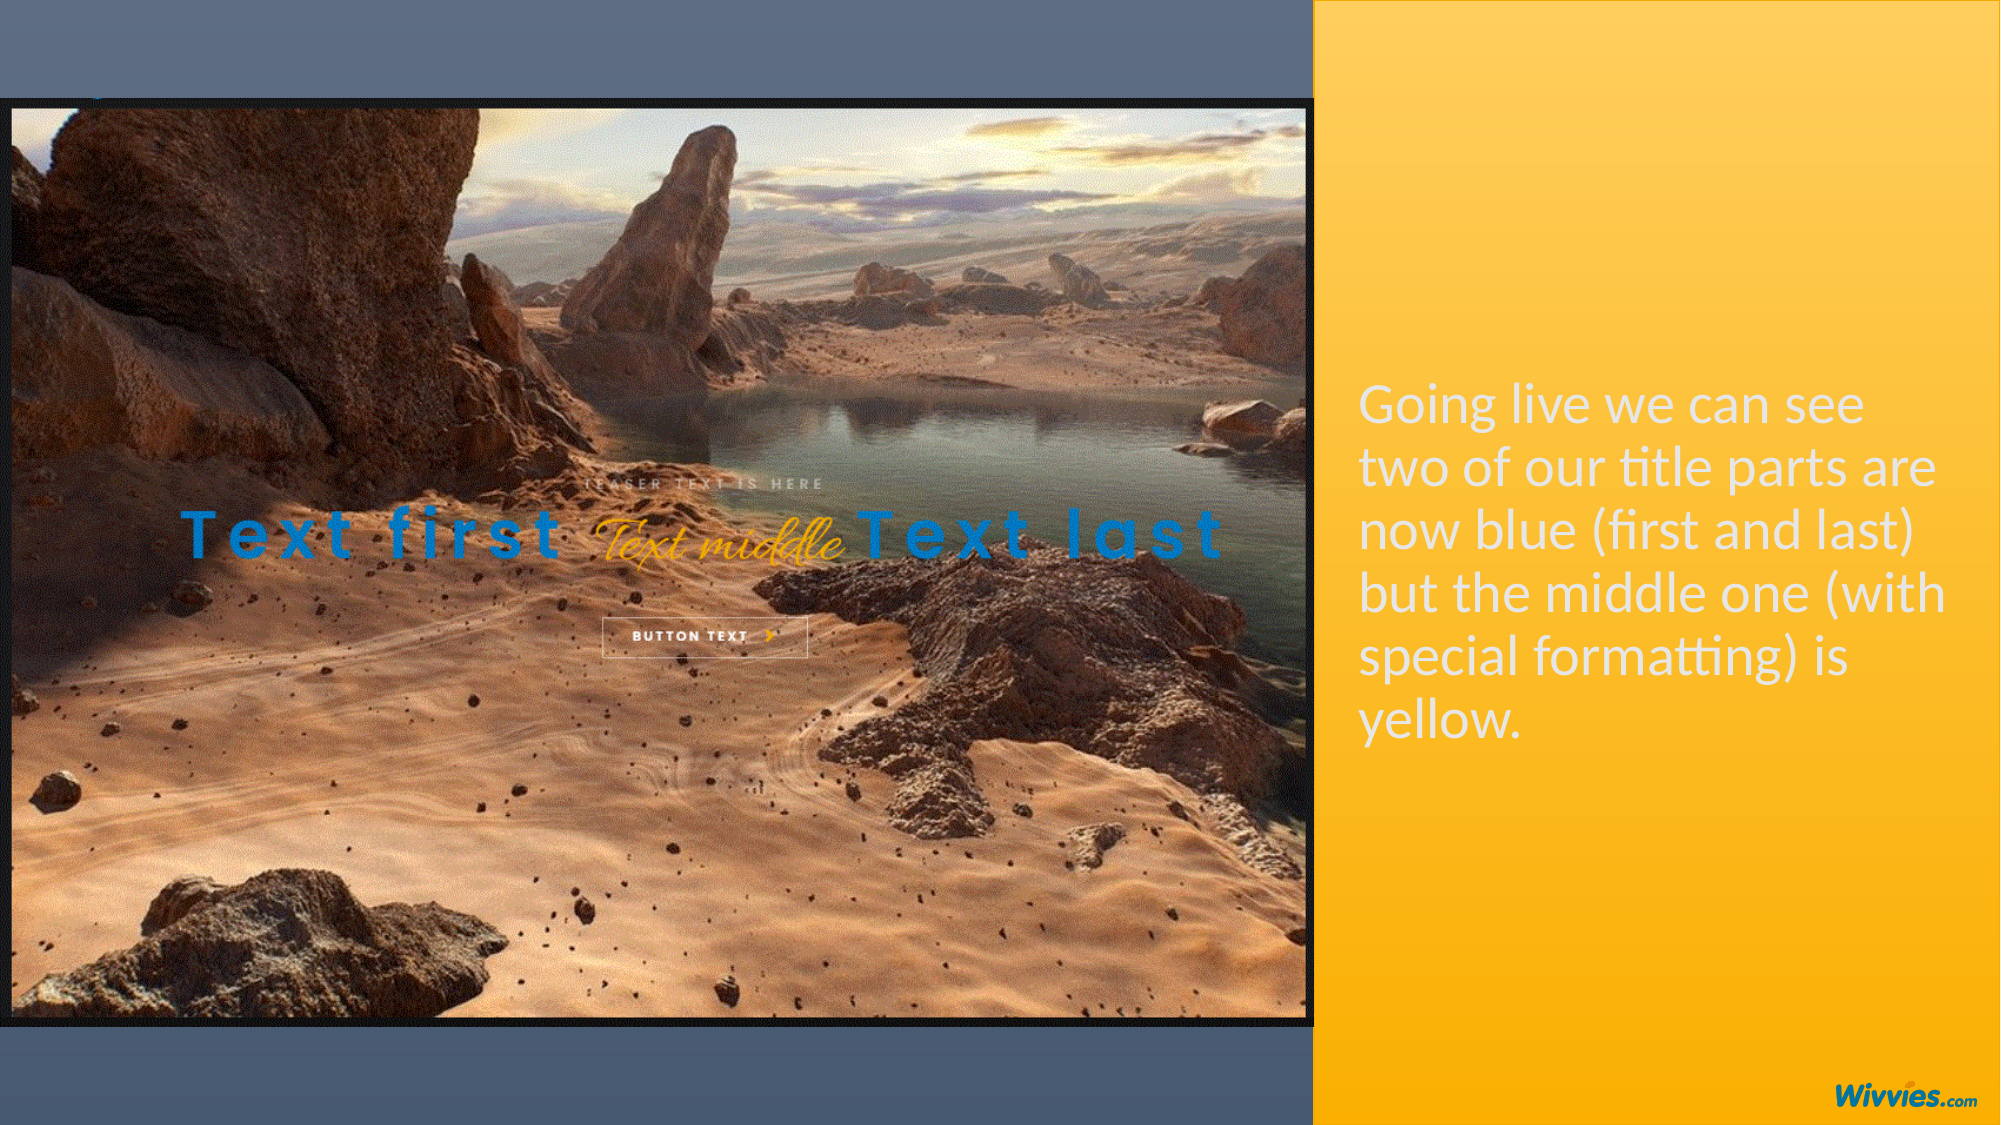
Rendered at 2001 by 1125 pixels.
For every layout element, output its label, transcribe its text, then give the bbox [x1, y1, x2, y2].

picture [0, 0, 1314, 1125]
list Going live we can see two of our title parts are now blue (first and last) but the middle one (with special formatting) is yellow. [1314, 0, 2000, 1125]
